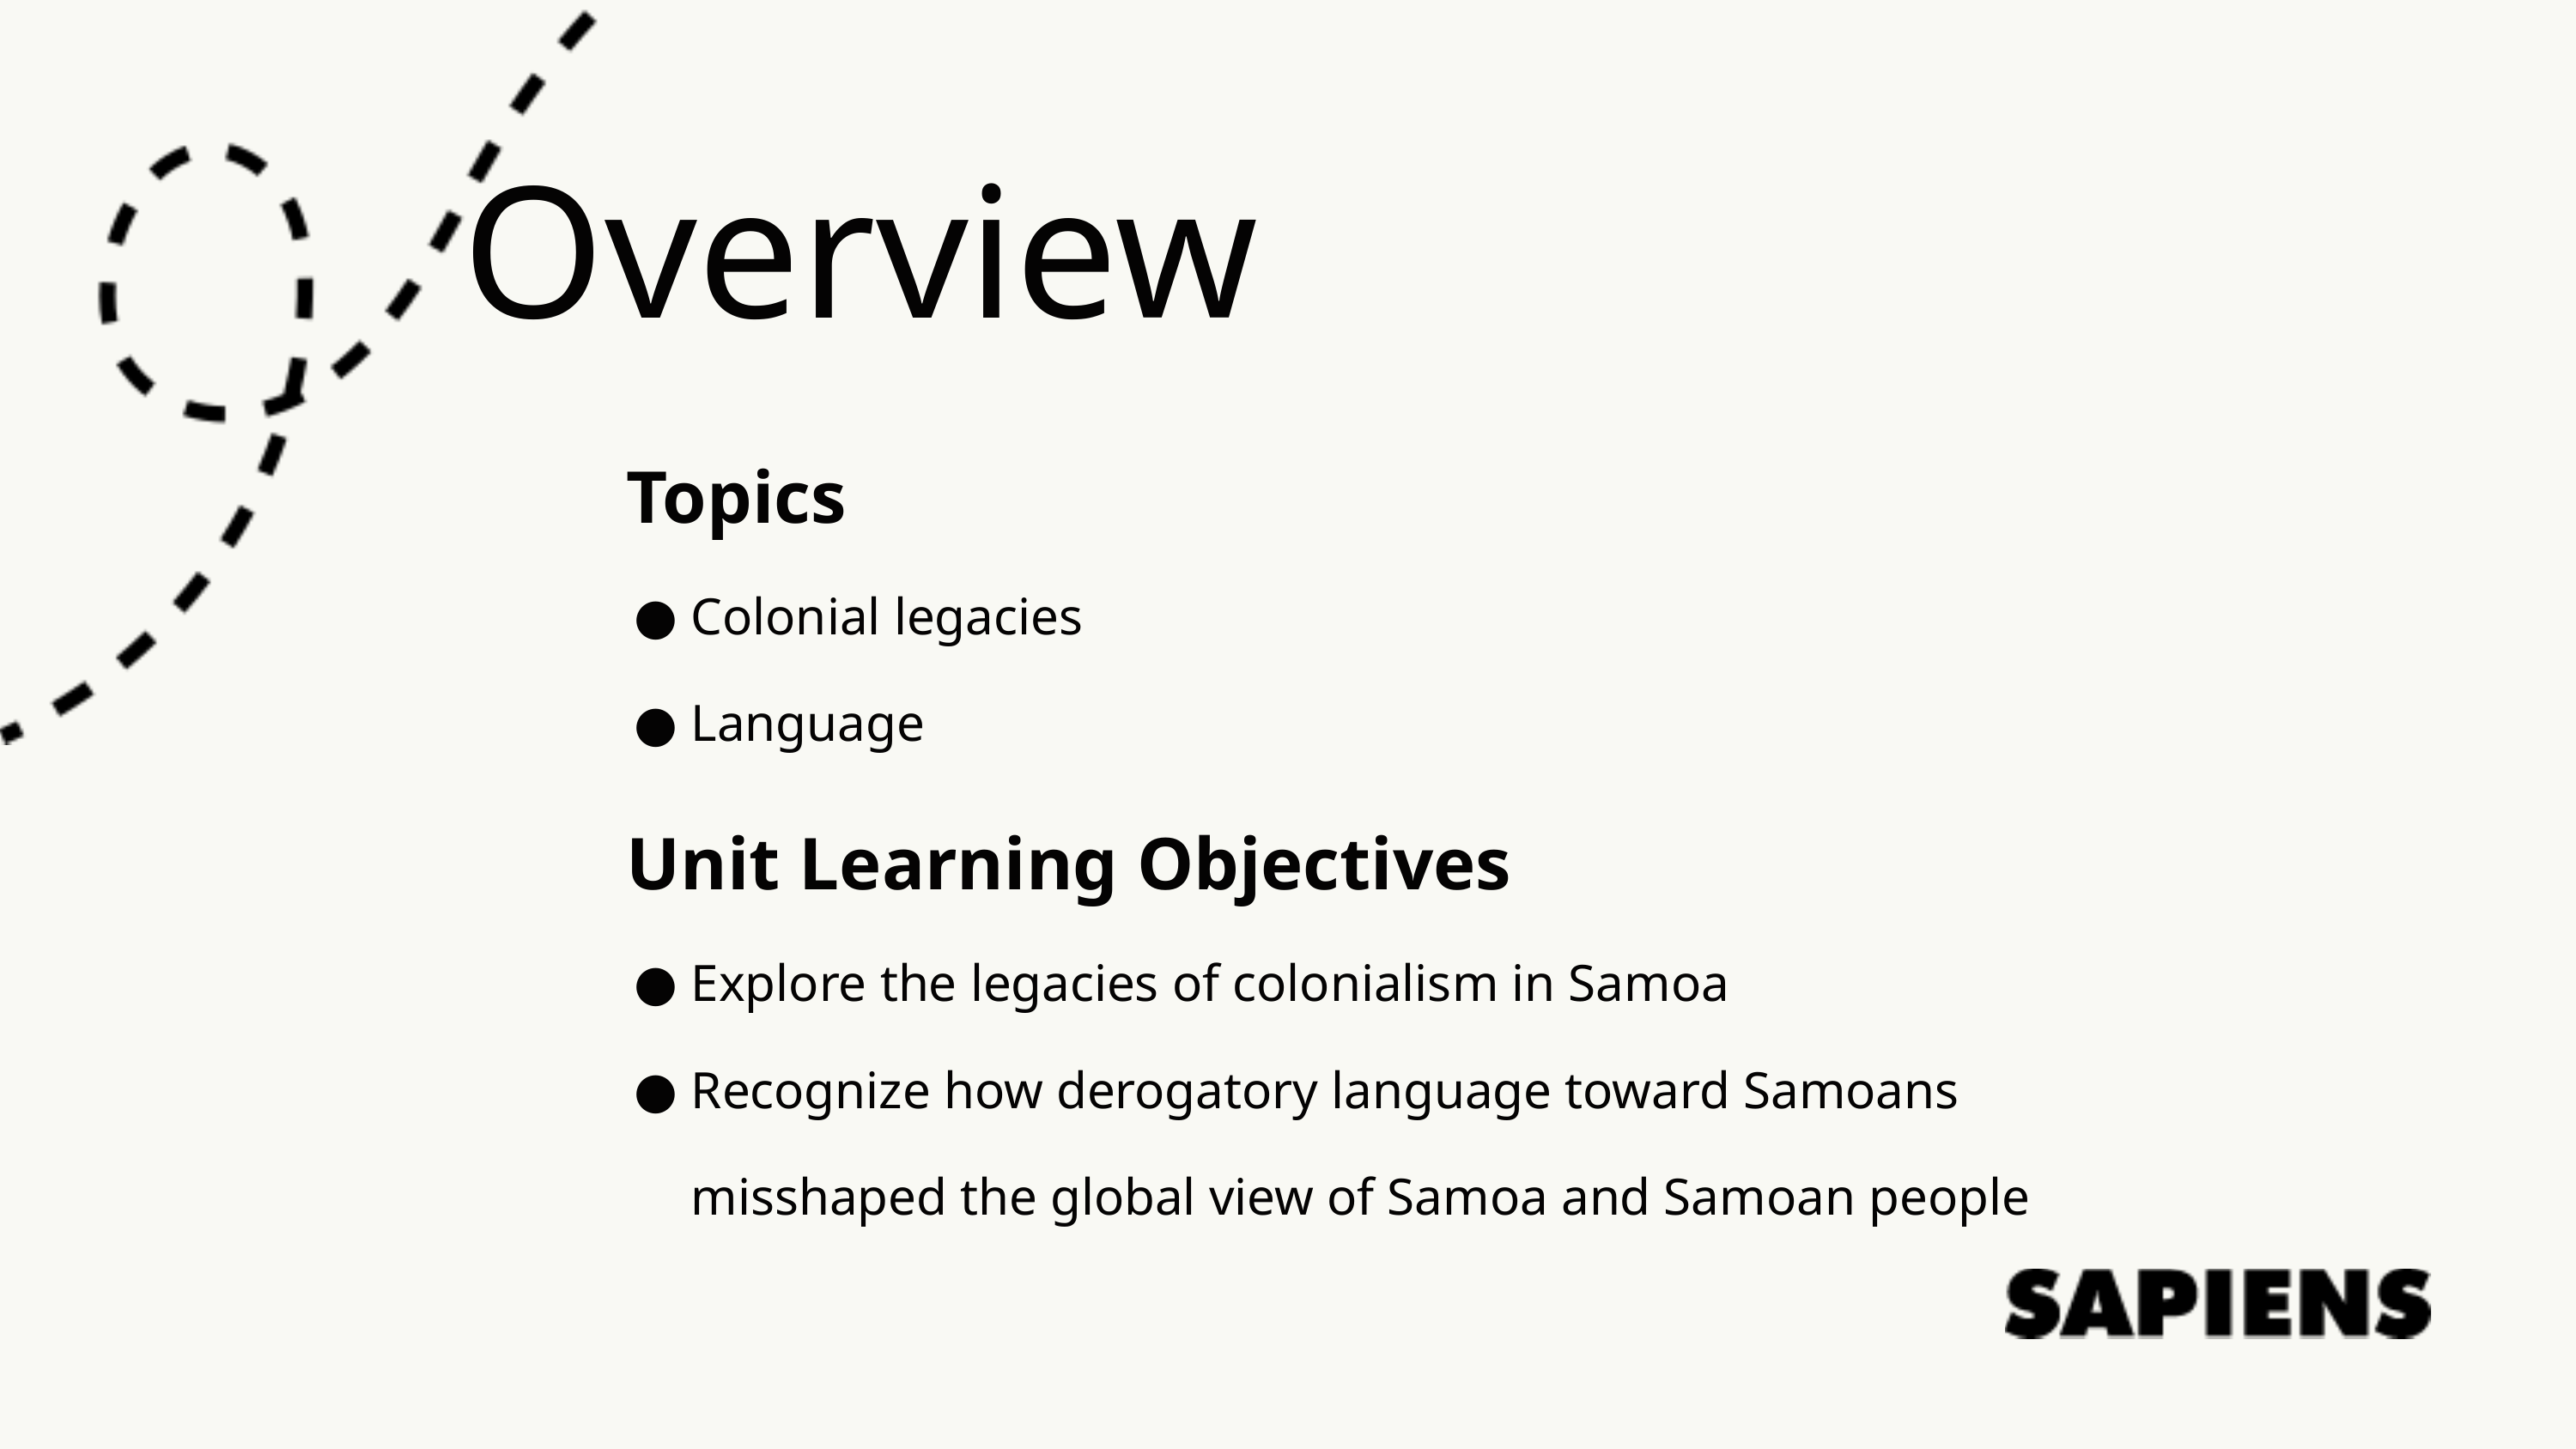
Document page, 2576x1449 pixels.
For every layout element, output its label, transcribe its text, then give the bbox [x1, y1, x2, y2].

text_box [2004, 1269, 2432, 1339]
text_box Topics Colonial legacies Language Unit Learning Objectives Explore the legacies of colonialism in Samoa Recognize how derogatory language toward Samoans misshaped the global view of Samoa and Samoan people [626, 385, 2159, 1268]
text_box Overview [462, 133, 1862, 355]
text_box [0, 0, 1153, 745]
